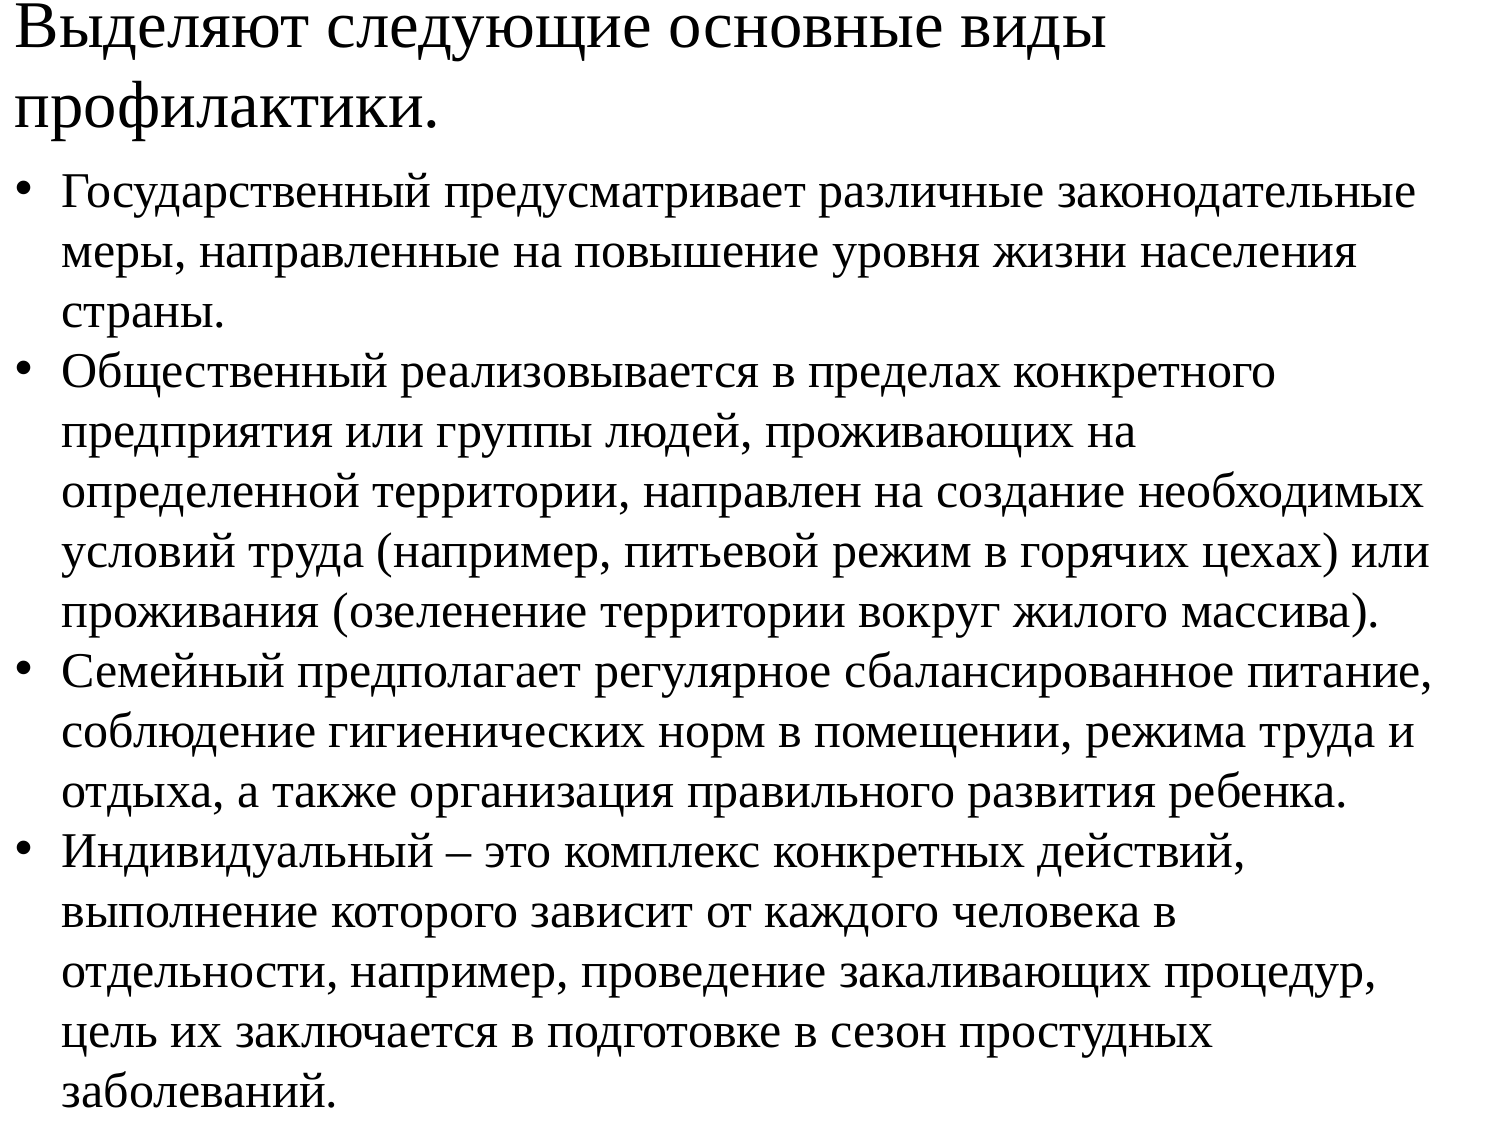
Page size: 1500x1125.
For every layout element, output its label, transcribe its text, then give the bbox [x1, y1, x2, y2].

text_box Государственный предусматривает различные законодательные меры, направленные на повышение уровня жизни населения страны. Общественный реализовывается в пределах конкретного предприятия или группы людей, проживающих на определенной территории, направлен на создание необходимых условий труда (например, питьевой режим в горячих цехах) или проживания (озеленение территории вокруг жилого массива). Семейный предполагает регулярное сбалансированное питание, соблюдение гигиенических норм в помещении, режима труда и отдыха, а также организация правильного развития ребенка. Индивидуальный – это комплекс конкретных действий, выполнение которого зависит от каждого человека в отдельности, например, проведение закаливающих процедур, цель их заключается в подготовке в сезон простудных заболеваний. [0, 149, 1450, 1125]
text_box Выделяют следующие основные виды профилактики. [0, 0, 1500, 148]
